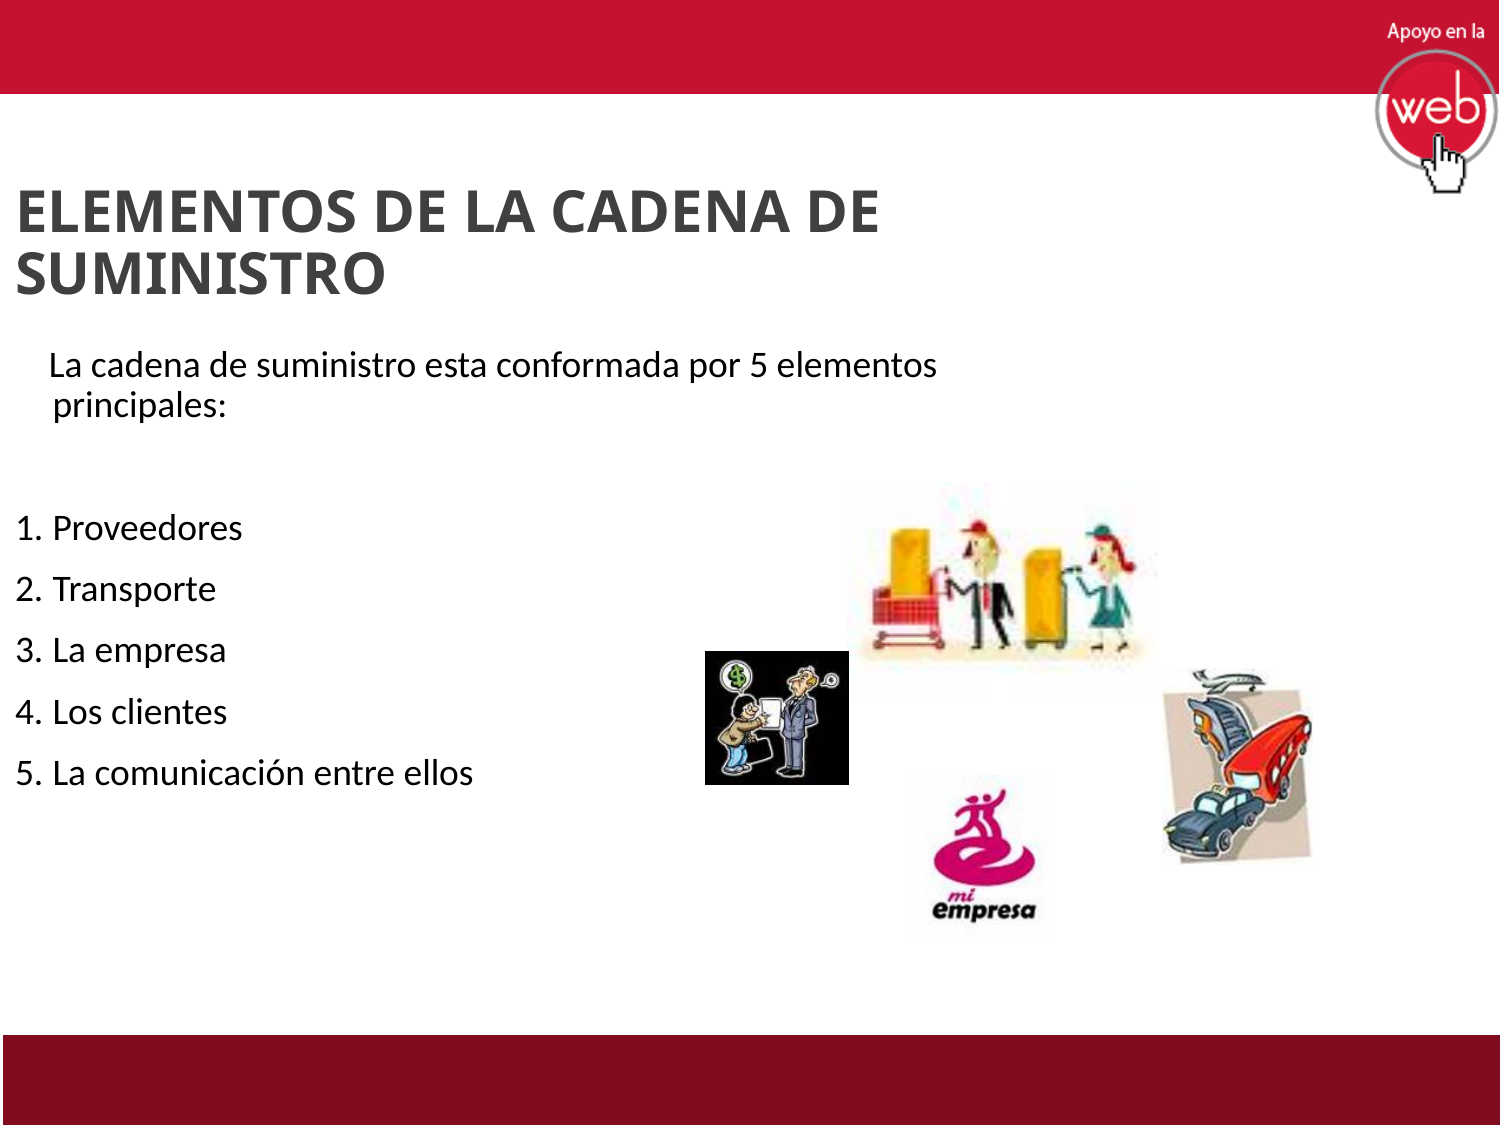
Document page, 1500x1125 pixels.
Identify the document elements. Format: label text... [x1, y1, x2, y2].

title ELEMENTOS DE LA CADENA DE SUMINISTRO [0, 174, 1013, 316]
picture [0, 0, 1500, 1125]
list La cadena de suministro esta conformada por 5 elementos principales: Proveedores Transporte La empresa Los clientes La comunicación entre ellos [0, 337, 1013, 895]
